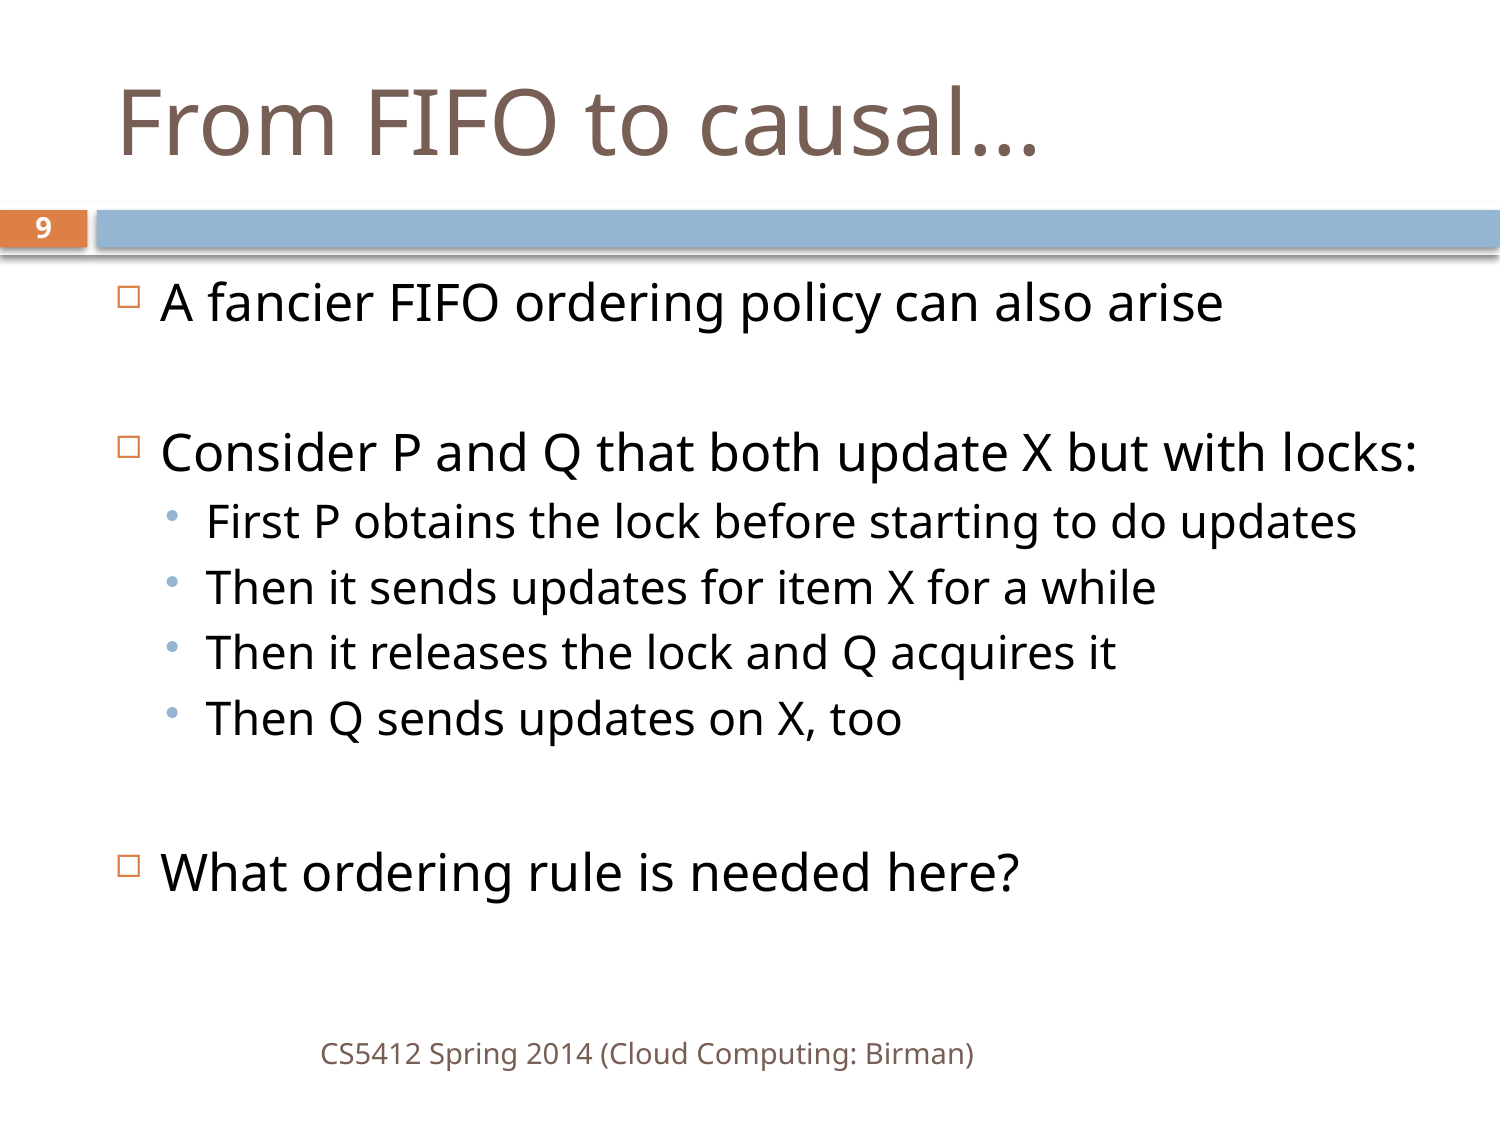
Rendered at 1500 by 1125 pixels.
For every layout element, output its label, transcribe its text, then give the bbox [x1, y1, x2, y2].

title From FIFO to causal... [100, 37, 1438, 200]
list A fancier FIFO ordering policy can also arise Consider P and Q that both update X but with locks: First P obtains the lock before starting to do updates Then it sends updates for item X for a while Then it releases the lock and Q acquires it Then Q sends updates on X, too What ordering rule is needed here? [100, 262, 1438, 1000]
slide_number 9 [0, 208, 88, 249]
footer CS5412 Spring 2014 (Cloud Computing: Birman) [99, 1024, 990, 1085]
